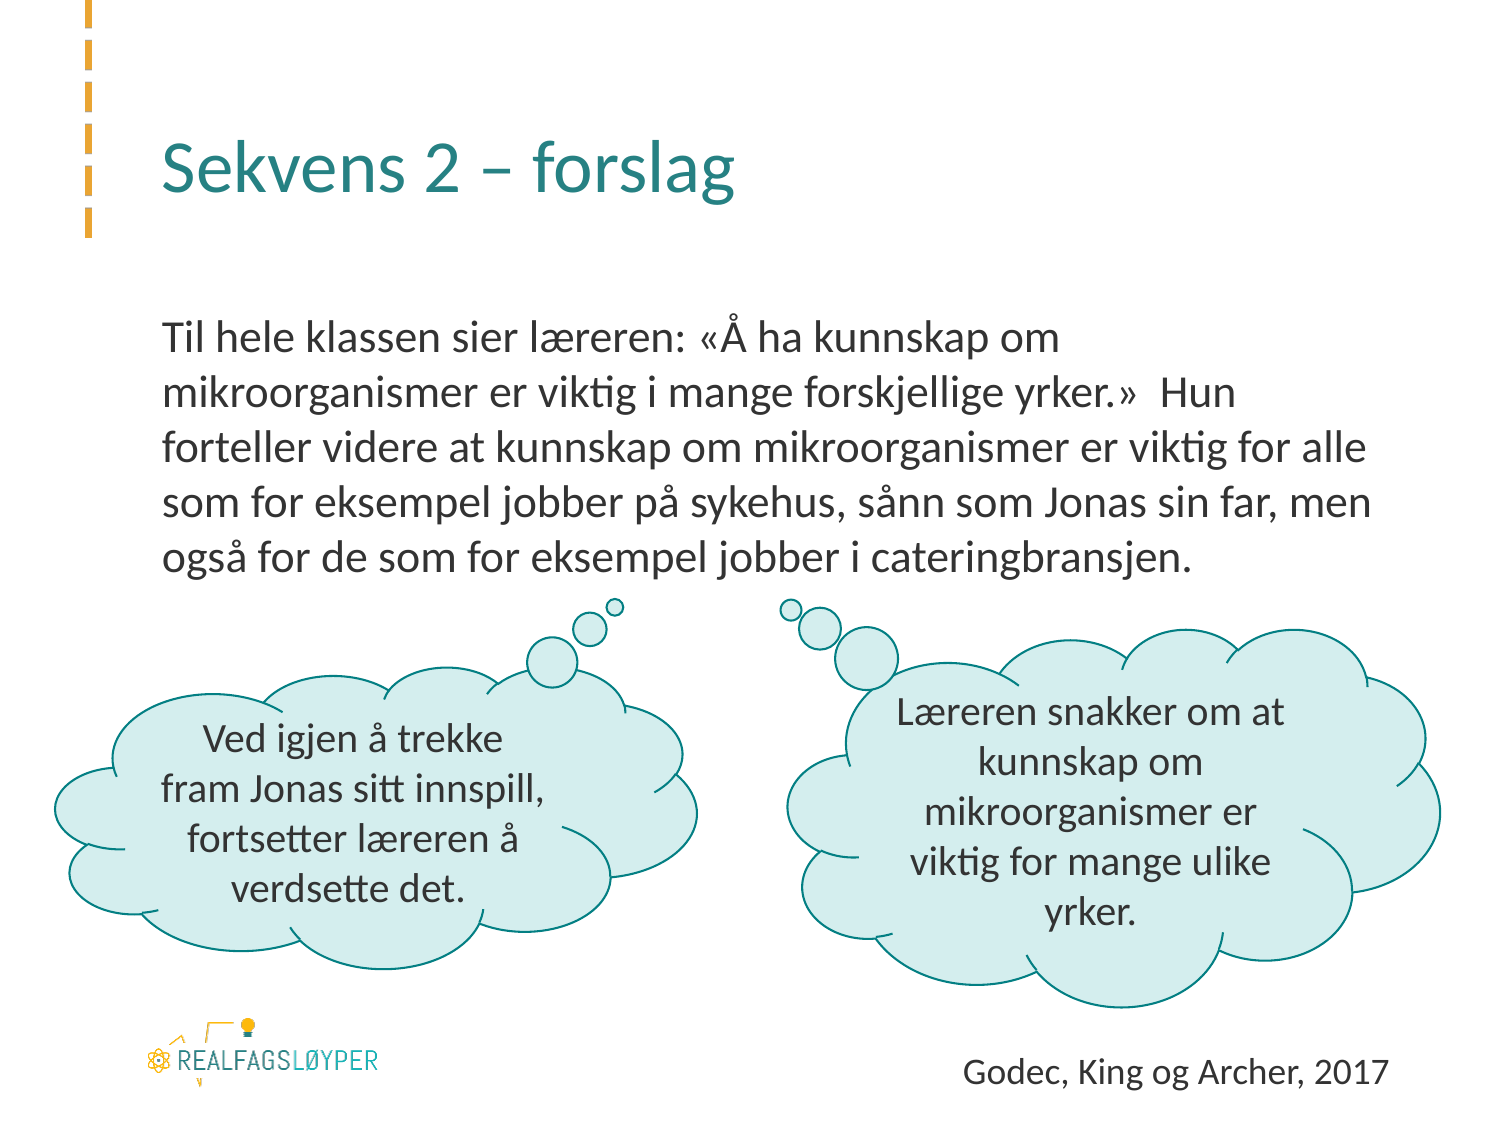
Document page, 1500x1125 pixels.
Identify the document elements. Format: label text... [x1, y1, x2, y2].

title Sekvens 2 – forslag [146, 59, 1391, 278]
list Til hele klassen sier læreren: «Å ha kunnskap om mikroorganismer er viktig i mange forskjellige yrker.» Hun forteller videre at kunnskap om mikroorganismer er viktig for alle som for eksempel jobber på sykehus, sånn som Jonas sin far, men også for de som for eksempel jobber i cateringbransjen. [146, 299, 1391, 986]
text_box Ved igjen å trekke fram Jonas sitt innspill, fortsetter læreren å verdsette det. [53, 636, 699, 971]
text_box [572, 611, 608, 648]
text_box Læreren snakker om at kunnskap om mikroorganismer er viktig for mange ulike yrker. [779, 598, 1442, 1009]
text_box Godec, King og Archer, 2017 [948, 1039, 1406, 1099]
picture [146, 1018, 380, 1089]
picture [85, 0, 92, 238]
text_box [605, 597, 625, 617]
